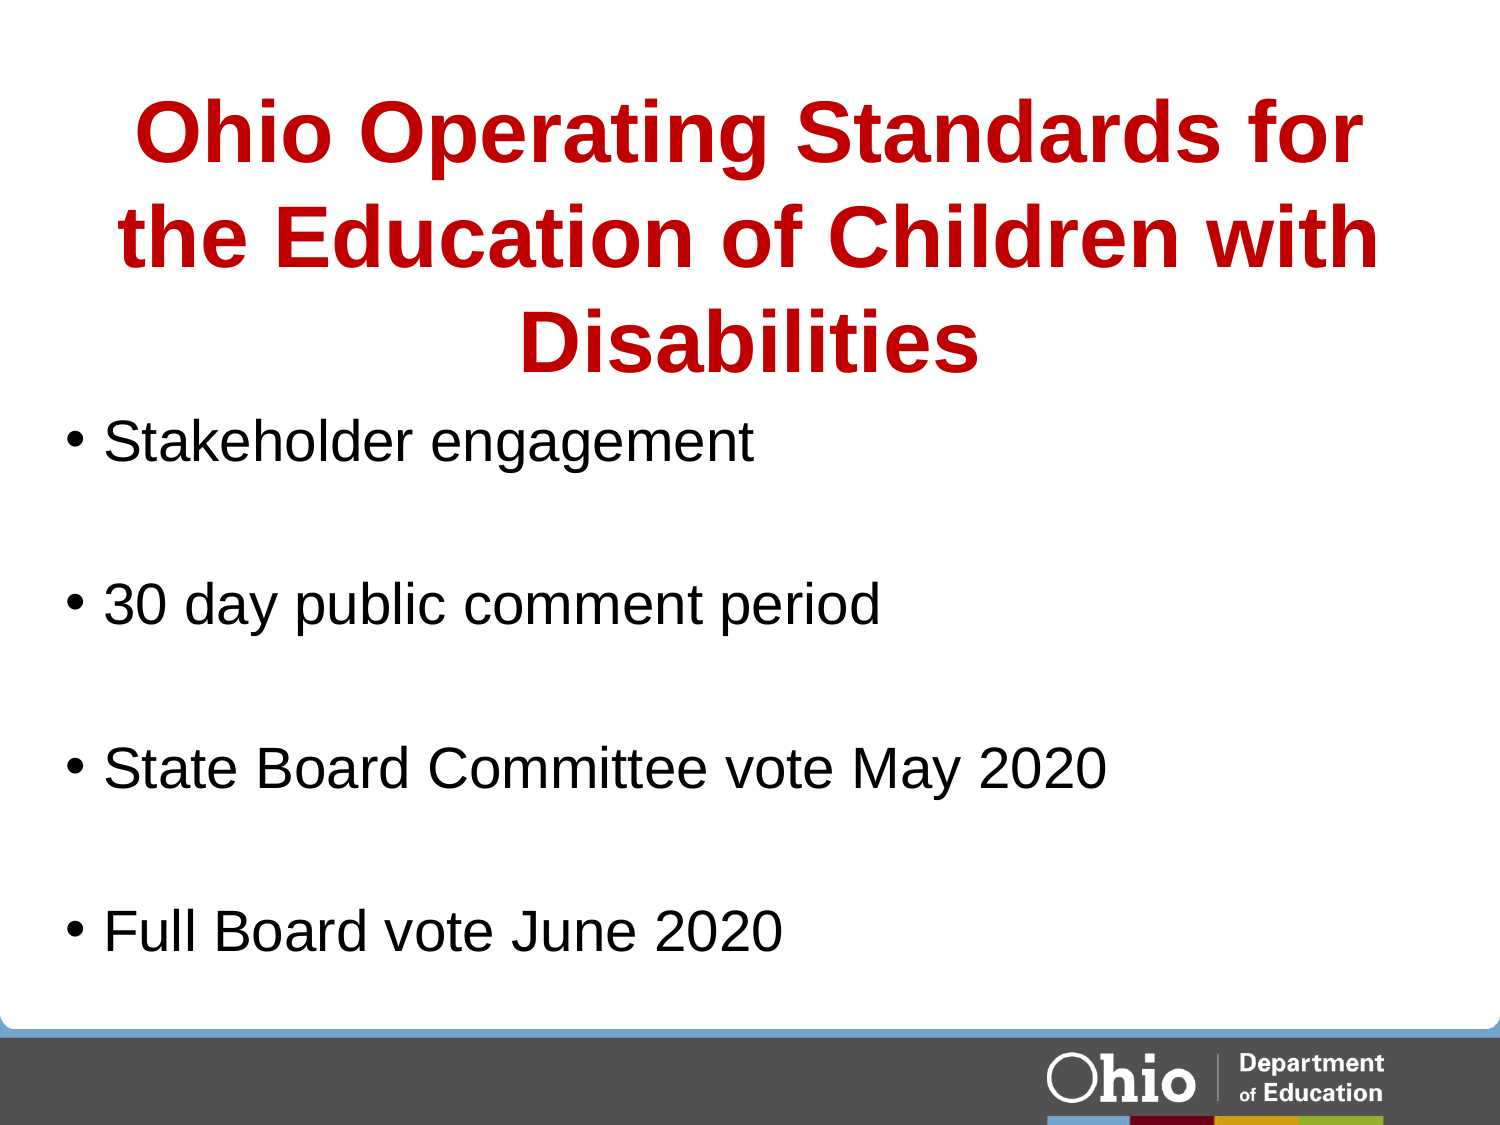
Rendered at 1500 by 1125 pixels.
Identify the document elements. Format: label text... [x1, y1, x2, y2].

title Ohio Operating Standards for the Education of Children with Disabilities [75, 75, 1425, 181]
picture [0, 992, 1500, 1125]
list Stakeholder engagement 30 day public comment period State Board Committee vote May 2020 Full Board vote June 2020 [65, 403, 1435, 1022]
